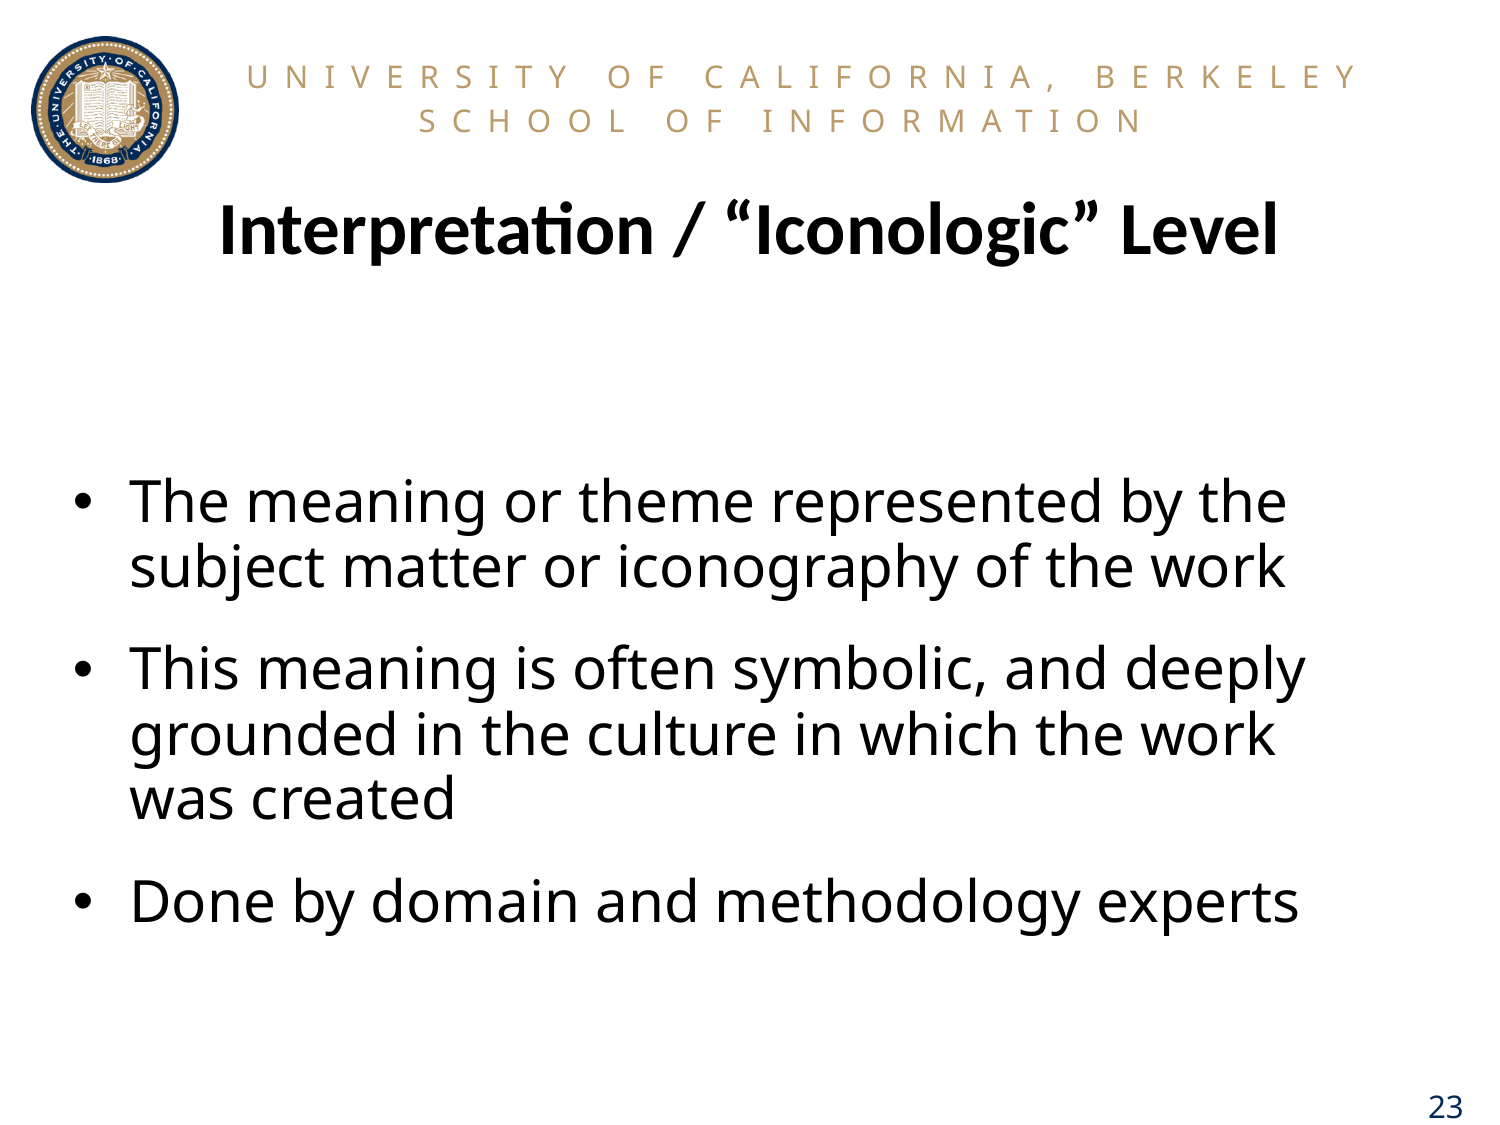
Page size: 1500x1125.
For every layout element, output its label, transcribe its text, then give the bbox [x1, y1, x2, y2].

text_box SCHOOL OF INFORMATION [412, 105, 1147, 140]
picture [31, 36, 179, 184]
text_box UNIVERSITY OF CALIFORNIA, BERKELEY [240, 61, 1361, 97]
text_box The meaning or theme represented by the subject matter or iconography of the work This meaning is often symbolic, and deeply grounded in the culture in which the work was created Done by domain and methodology experts [62, 287, 1381, 1081]
text_box 23 [1438, 1081, 1454, 1119]
title Interpretation / “Iconologic” Level [74, 132, 1425, 328]
